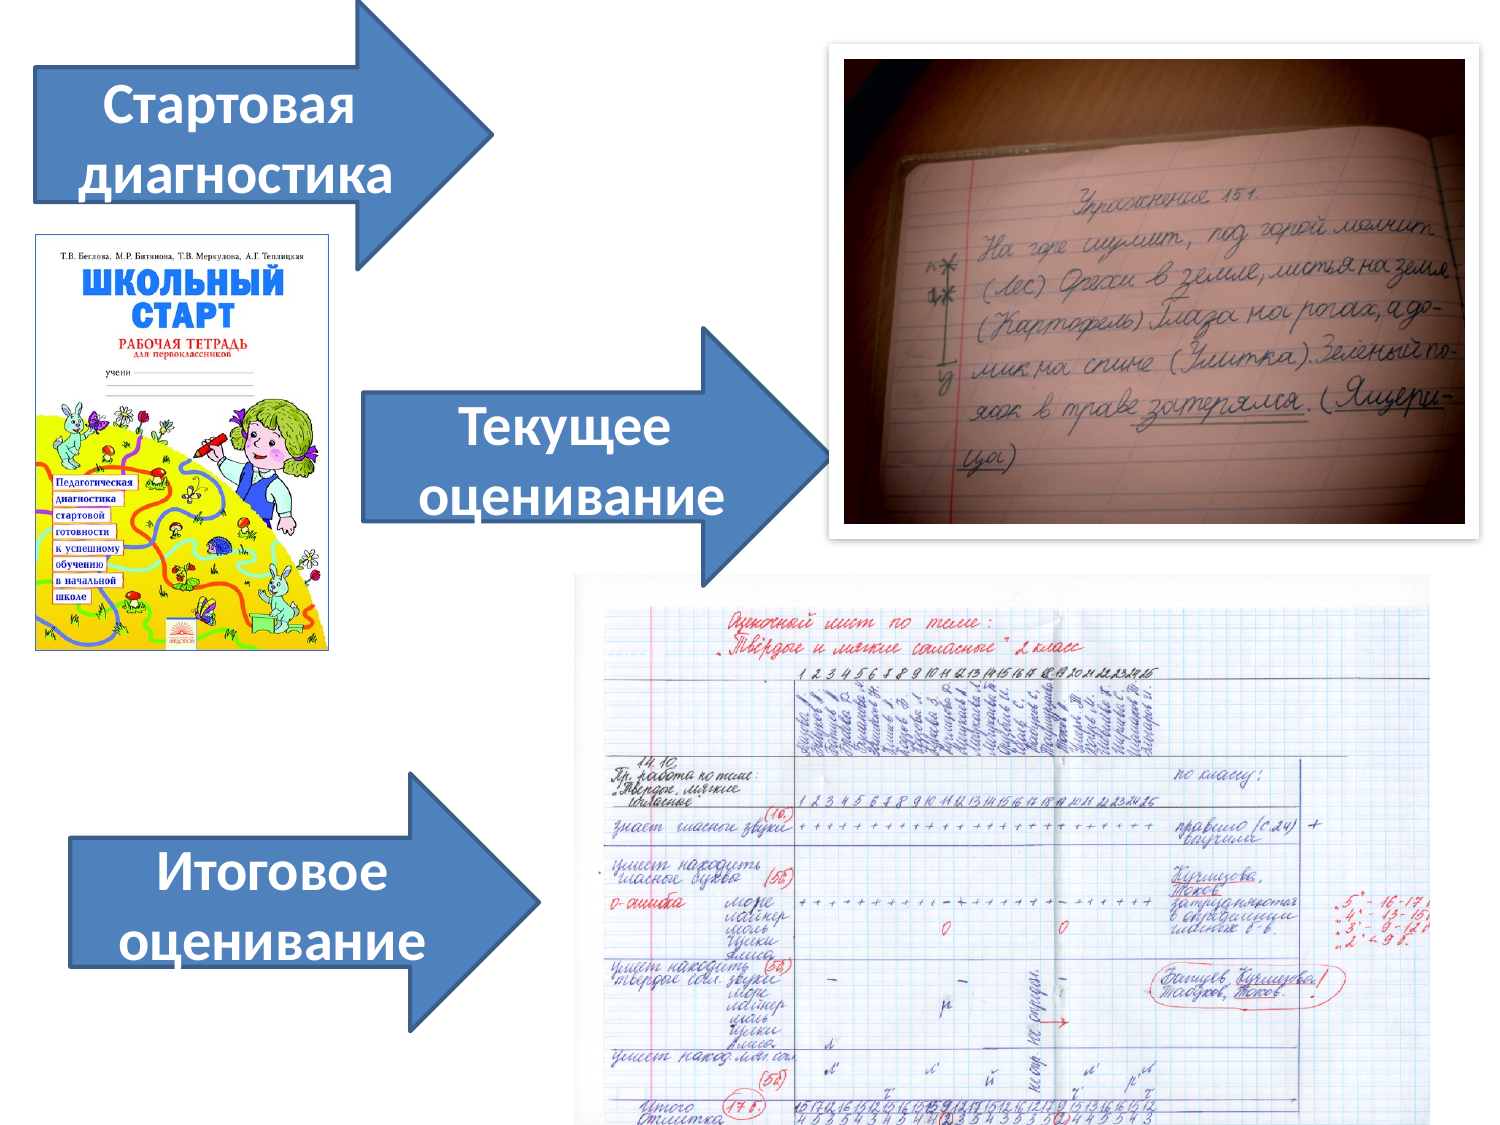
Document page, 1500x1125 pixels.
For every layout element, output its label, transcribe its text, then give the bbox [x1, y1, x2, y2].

text_box Стартовая диагностика [33, 0, 495, 272]
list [34, 234, 329, 652]
picture [843, 58, 1466, 525]
text_box Итоговое оценивание [68, 771, 542, 1034]
picture [573, 573, 1430, 1125]
text_box Текущее оценивание [361, 326, 824, 572]
